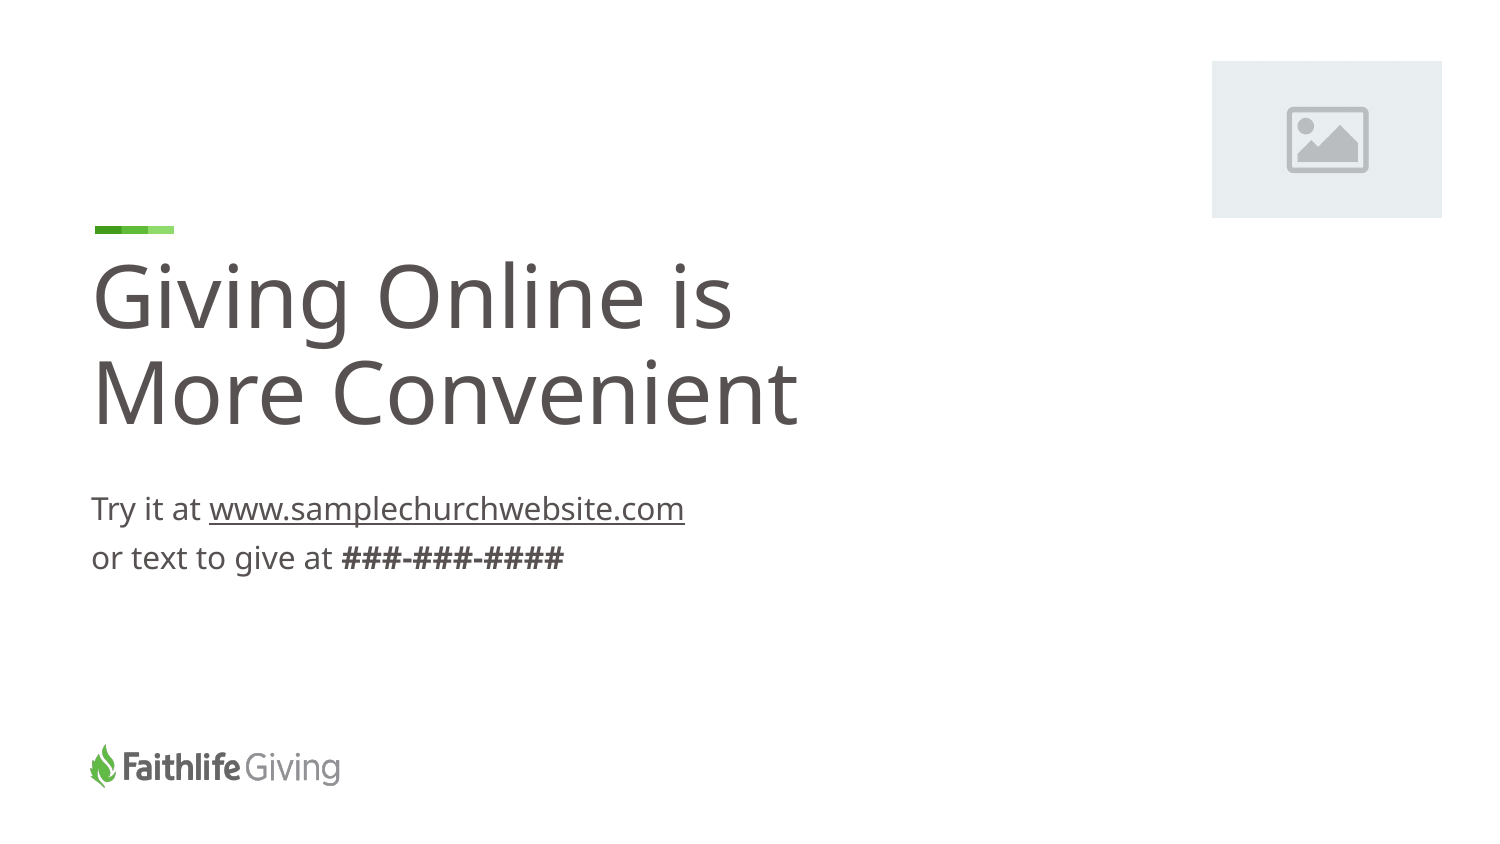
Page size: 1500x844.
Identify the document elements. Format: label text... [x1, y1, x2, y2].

picture [94, 225, 174, 234]
subtitle Try it at www.samplechurchwebsite.com or text to give at ###-###-#### [76, 464, 904, 594]
picture [1211, 61, 1443, 219]
picture [88, 743, 345, 790]
title Giving Online is More Convenient [76, 237, 1474, 459]
